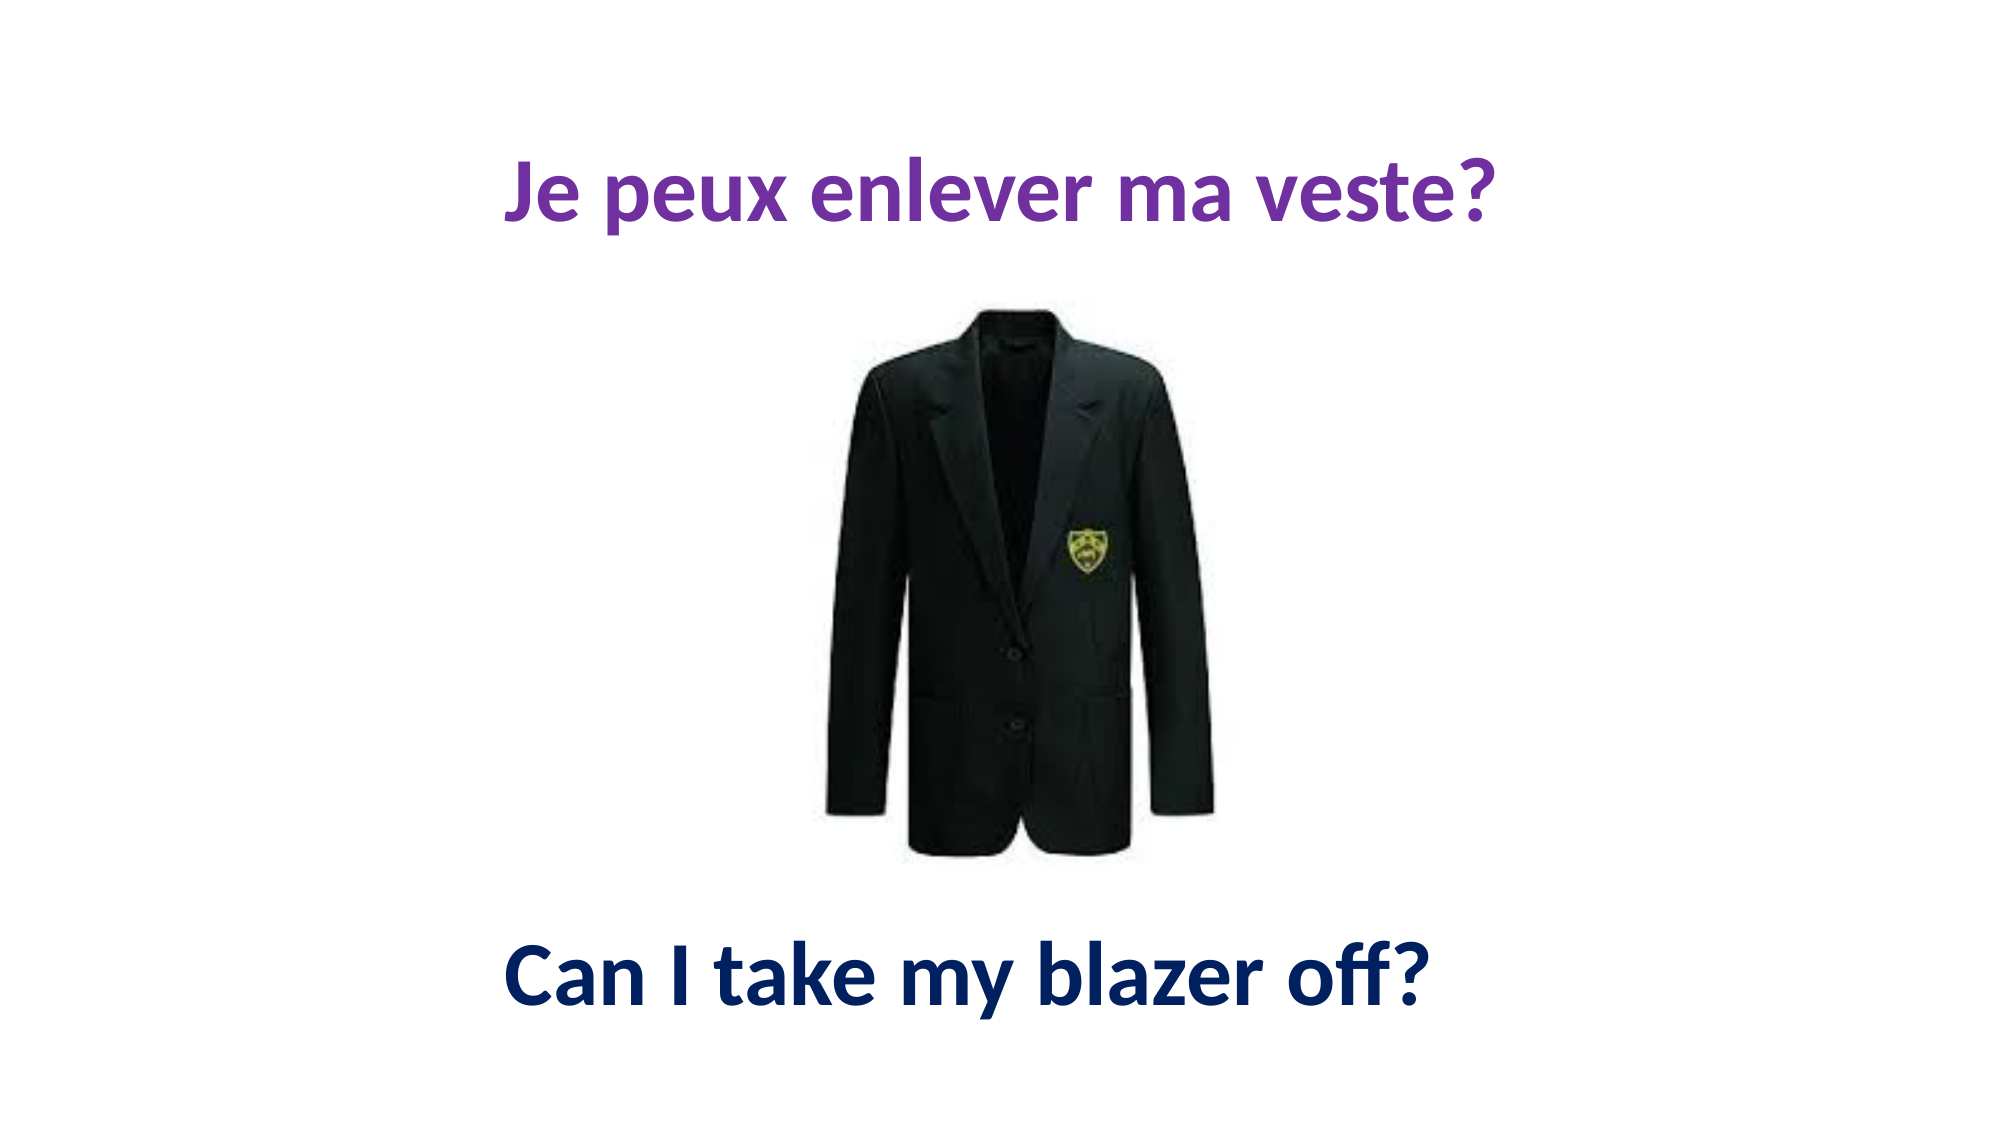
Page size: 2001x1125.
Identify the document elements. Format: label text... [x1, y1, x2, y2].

picture [733, 300, 1300, 867]
text_box Can I take my blazer off? [490, 906, 1764, 1031]
text_box Je peux enlever ma veste? [490, 121, 1764, 247]
